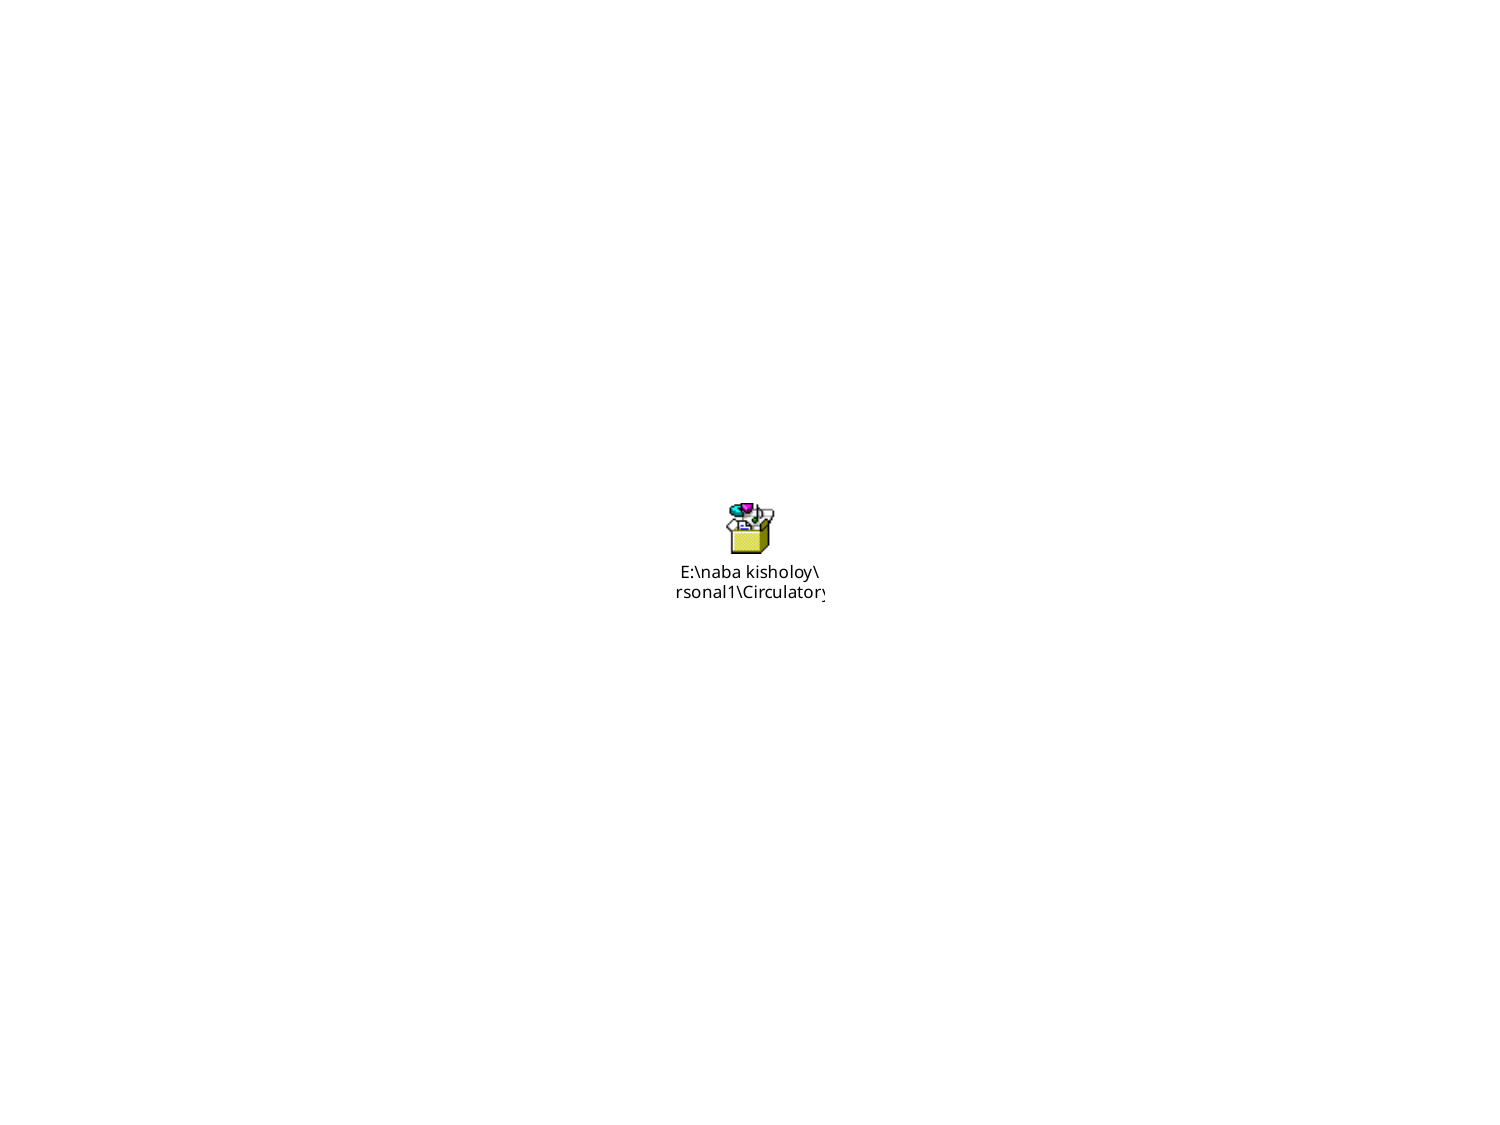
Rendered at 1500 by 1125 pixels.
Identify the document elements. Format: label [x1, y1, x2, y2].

text_box [674, 503, 826, 622]
